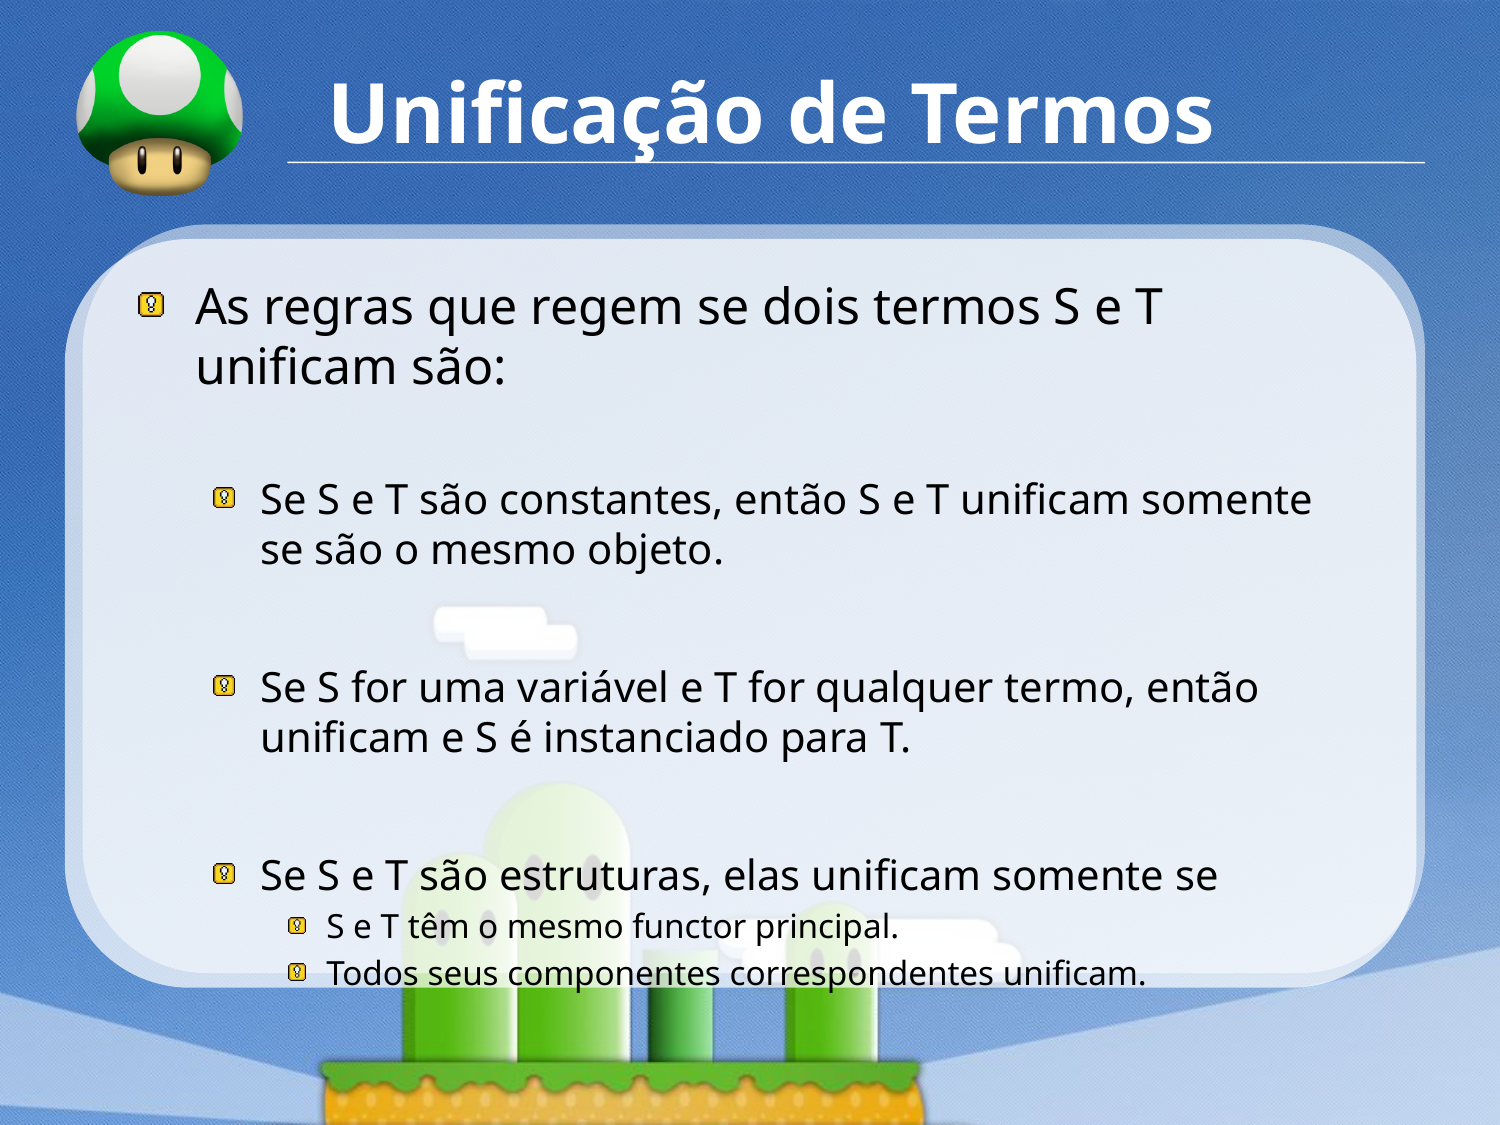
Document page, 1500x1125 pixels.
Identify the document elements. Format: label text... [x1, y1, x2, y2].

list As regras que regem se dois termos S e T unificam são: Se S e T são constantes, então S e T unificam somente se são o mesmo objeto. Se S for uma variável e T for qualquer termo, então unificam e S é instanciado para T. Se S e T são estruturas, elas unificam somente se S e T têm o mesmo functor principal. Todos seus componentes correspondentes unificam. [123, 267, 1365, 941]
picture [0, 0, 1500, 1125]
title Unificação de Termos [312, 37, 1426, 183]
